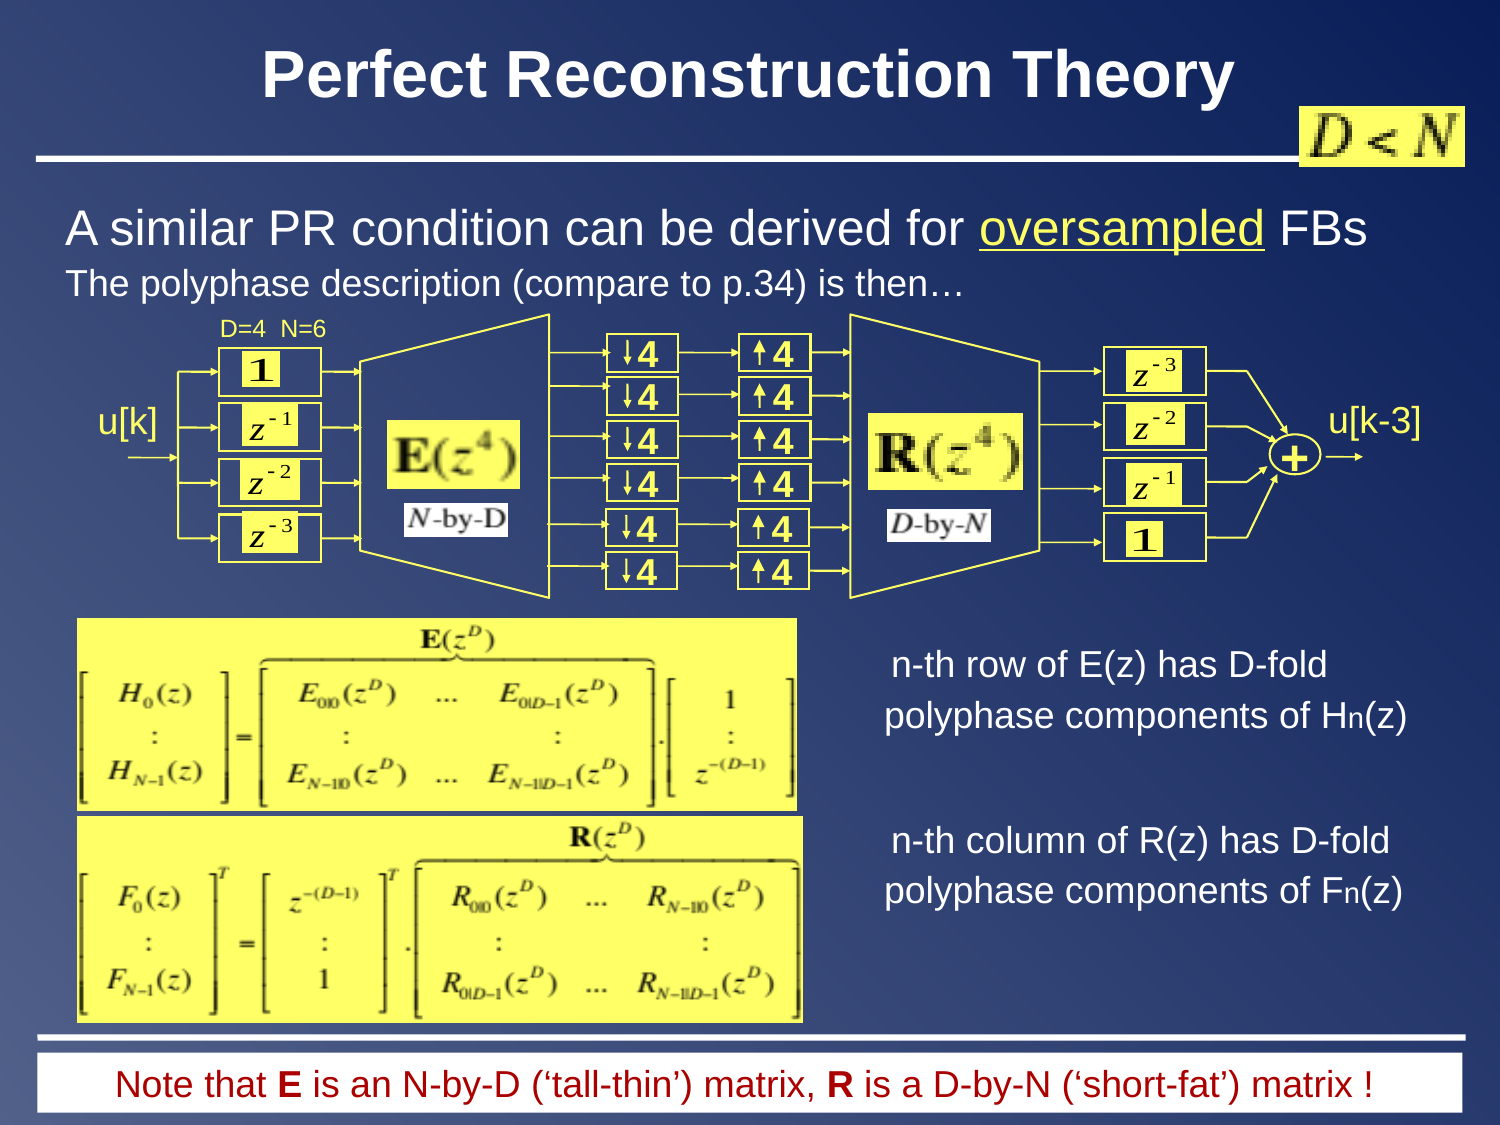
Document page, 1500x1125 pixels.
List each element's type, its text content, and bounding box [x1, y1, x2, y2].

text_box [76, 816, 804, 1024]
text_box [76, 617, 798, 811]
title Perfect Reconstruction Theory [47, 15, 1450, 144]
text_box Note that E is an N-by-D (‘tall-thin’) matrix, R is a D-by-N (‘short-fat’) matrix ! [37, 1052, 1463, 1113]
text_box D=4 N=6 [204, 304, 343, 312]
list A similar PR condition can be derived for oversampled FBs The polyphase description (compare to p.34) is then… n-th row of E(z) has D-fold polyphase components of Hn(z) n-th column of R(z) has D-fold polyphase components of Fn(z) [50, 155, 1454, 1024]
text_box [82, 314, 1438, 599]
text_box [1298, 105, 1465, 167]
